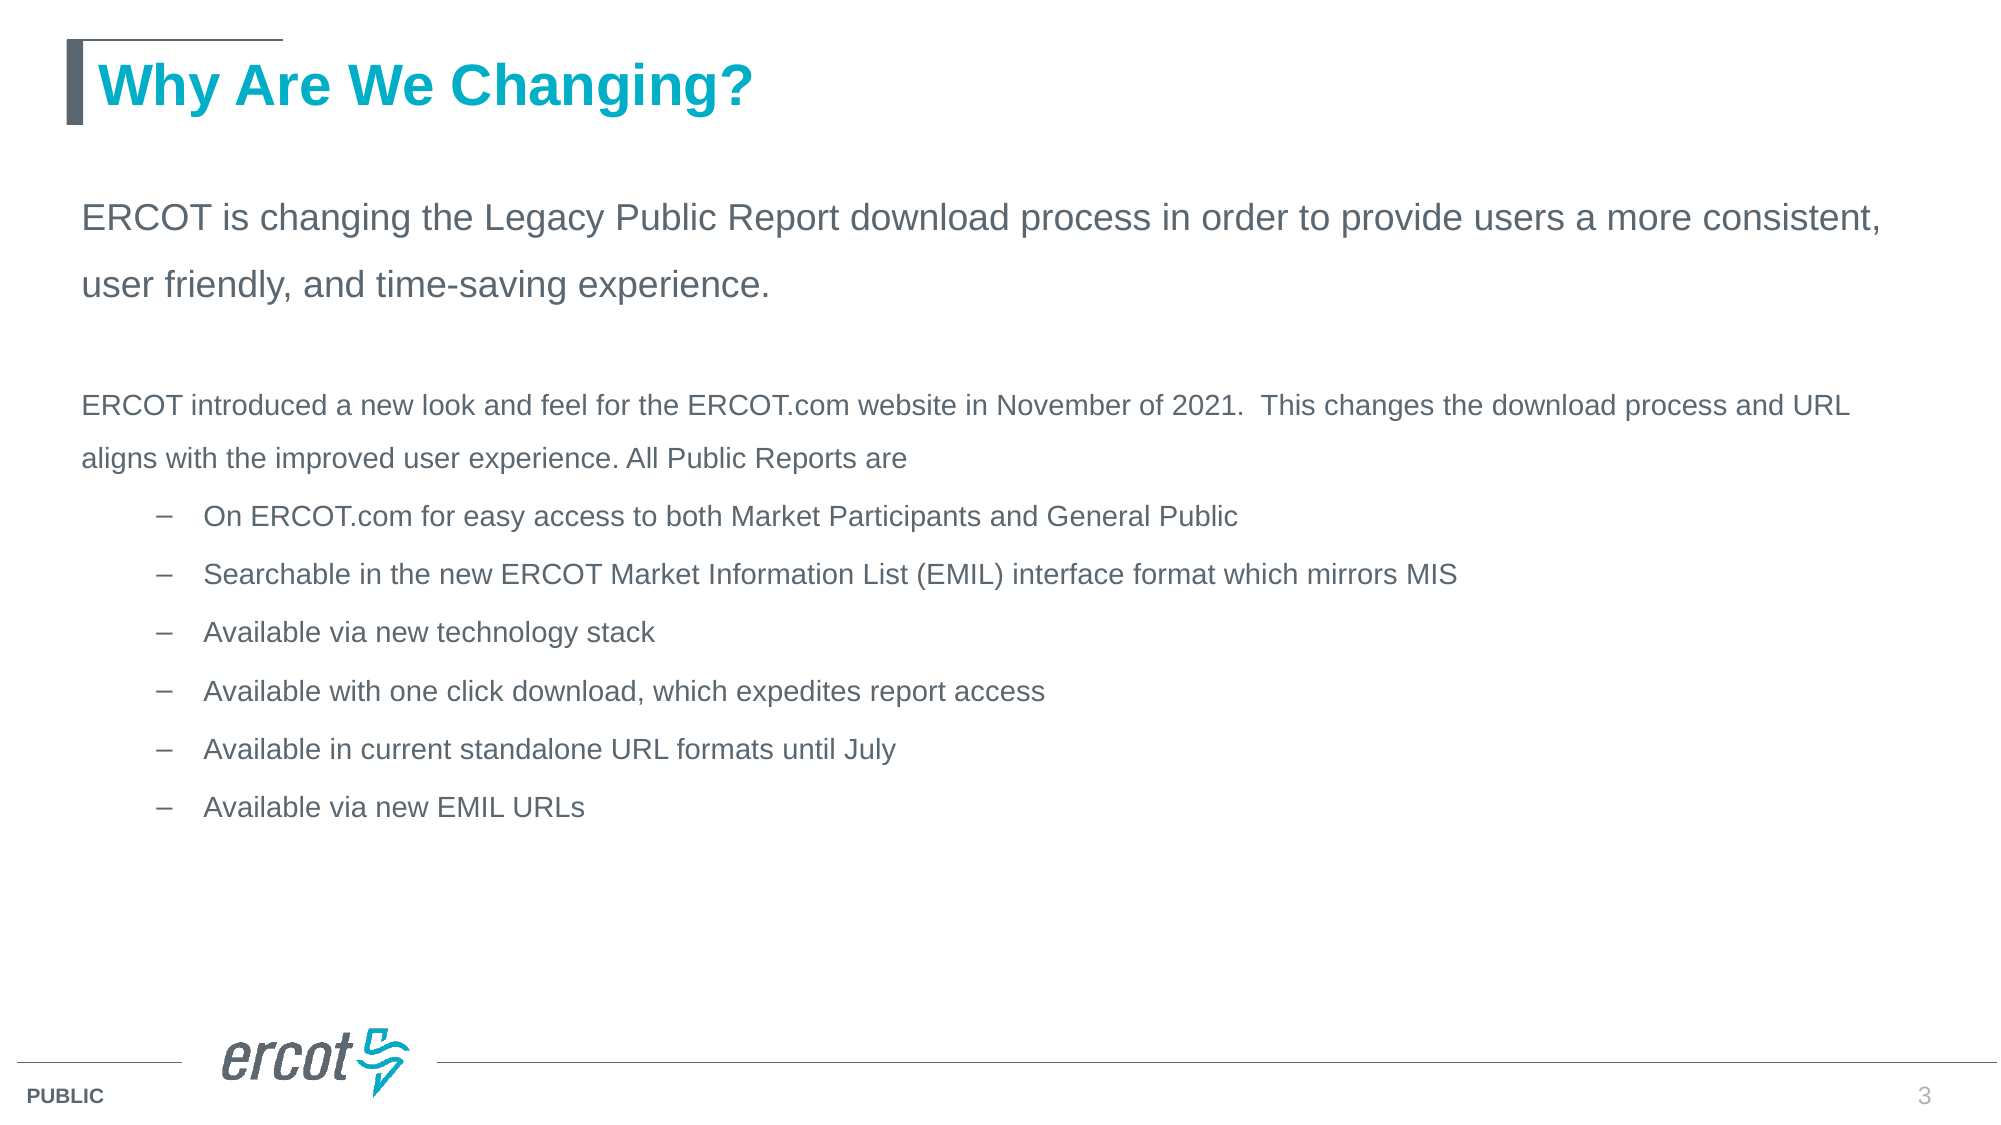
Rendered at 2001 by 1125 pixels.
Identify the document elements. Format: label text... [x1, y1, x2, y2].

title Why Are We Changing? [83, 39, 1934, 125]
slide_number 3 [1866, 1076, 1984, 1113]
picture [218, 1024, 413, 1100]
list ERCOT is changing the Legacy Public Report download process in order to provide users a more consistent, user friendly, and time-saving experience. ERCOT introduced a new look and feel for the ERCOT.com website in November of 2021. This changes the download process and URL aligns with the improved user experience. All Public Reports are On ERCOT.com for easy access to both Market Participants and General Public Searchable in the new ERCOT Market Information List (EMIL) interface format which mirrors MIS Available via new technology stack Available with one click download, which expedites report access Available in current standalone URL formats until July Available via new EMIL URLs [66, 162, 1934, 992]
